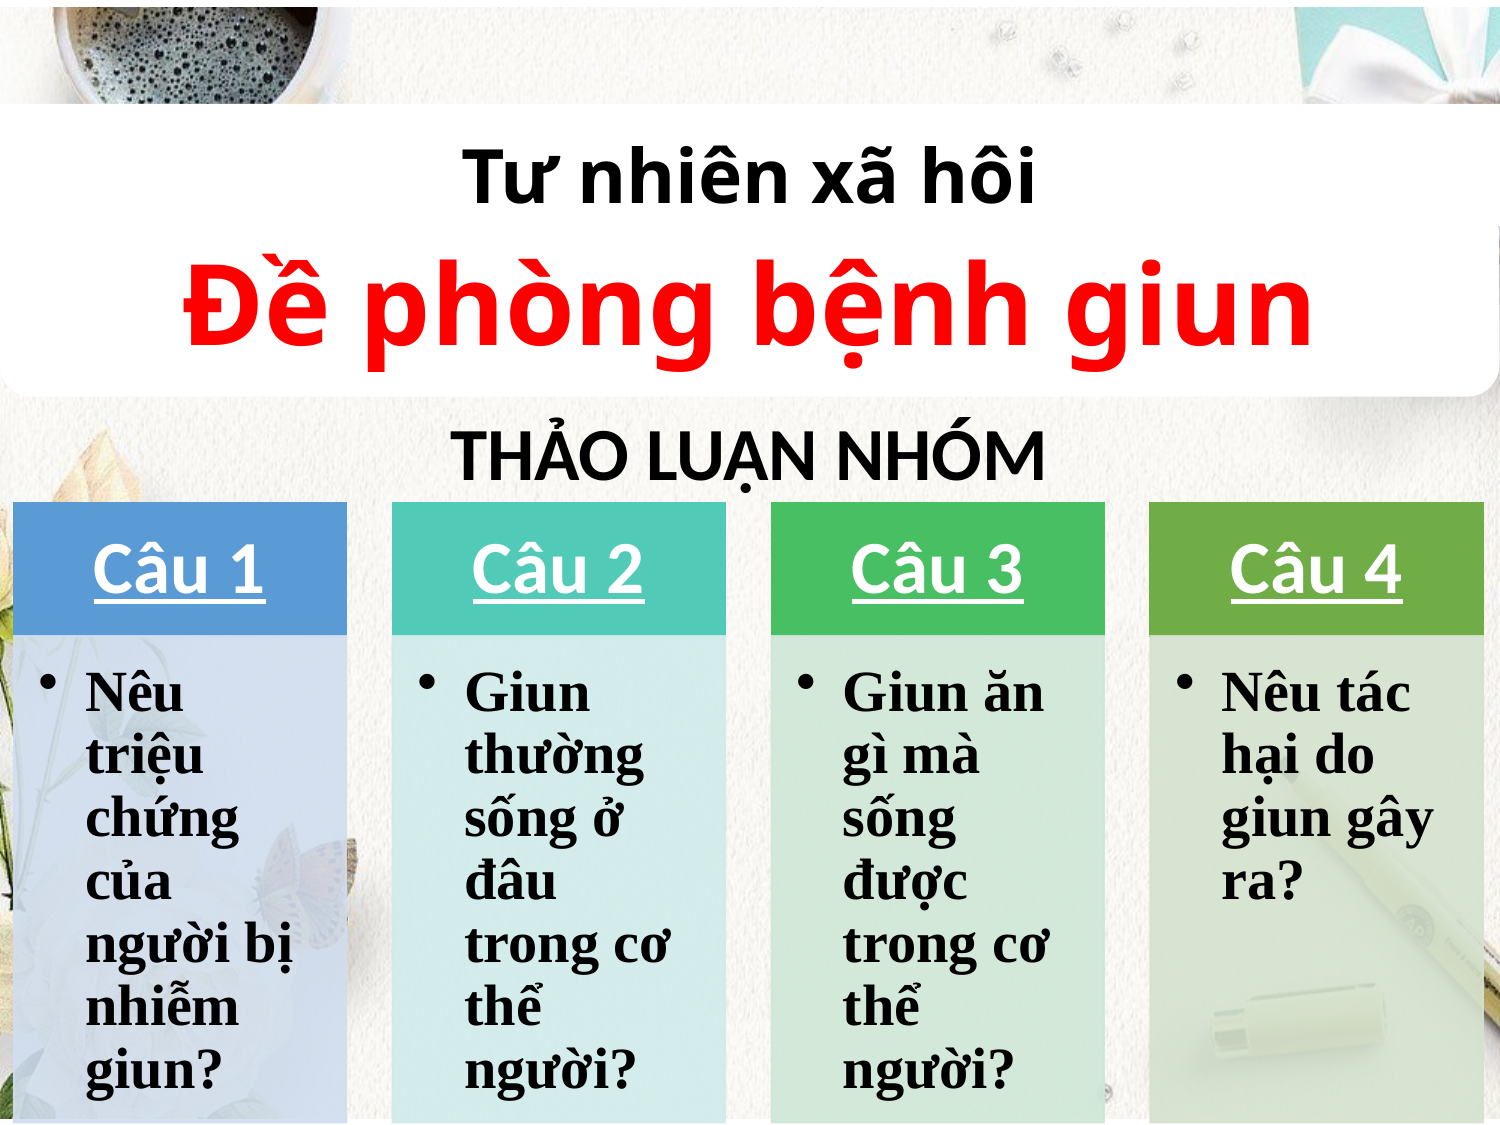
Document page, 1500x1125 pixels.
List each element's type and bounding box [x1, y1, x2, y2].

text_box [13, 330, 1484, 1125]
picture [0, 7, 1500, 1119]
